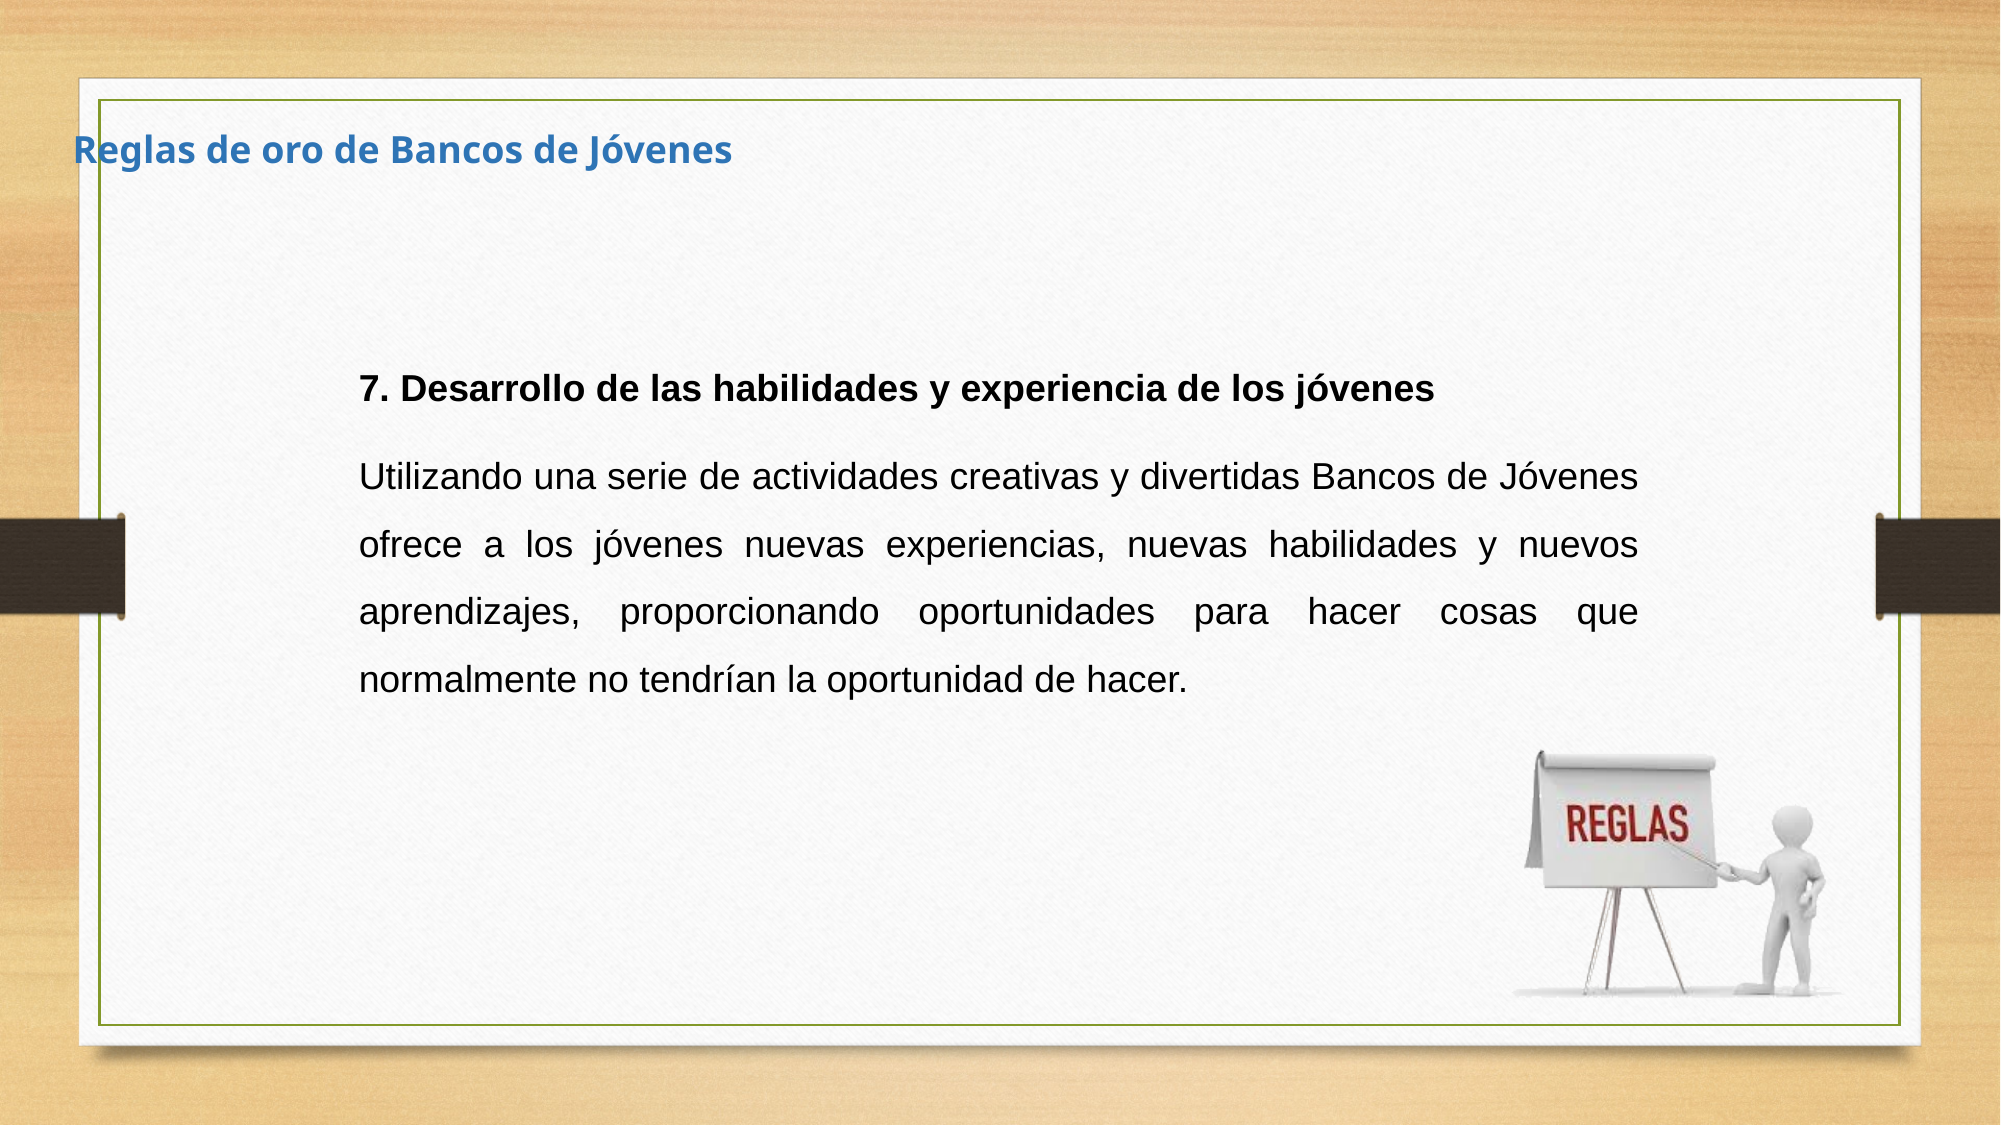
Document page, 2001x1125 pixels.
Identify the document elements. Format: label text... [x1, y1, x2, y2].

text_box Reglas de oro de Bancos de Jóvenes [57, 112, 749, 179]
text_box 7. Desarrollo de las habilidades y experiencia de los jóvenes Utilizando una serie de actividades creativas y divertidas Bancos de Jóvenes ofrece a los jóvenes nuevas experiencias, nuevas habilidades y nuevos aprendizajes, proporcionando oportunidades para hacer cosas que normalmente no tendrían la oportunidad de hacer. [343, 333, 1654, 707]
picture [0, 0, 2001, 1125]
